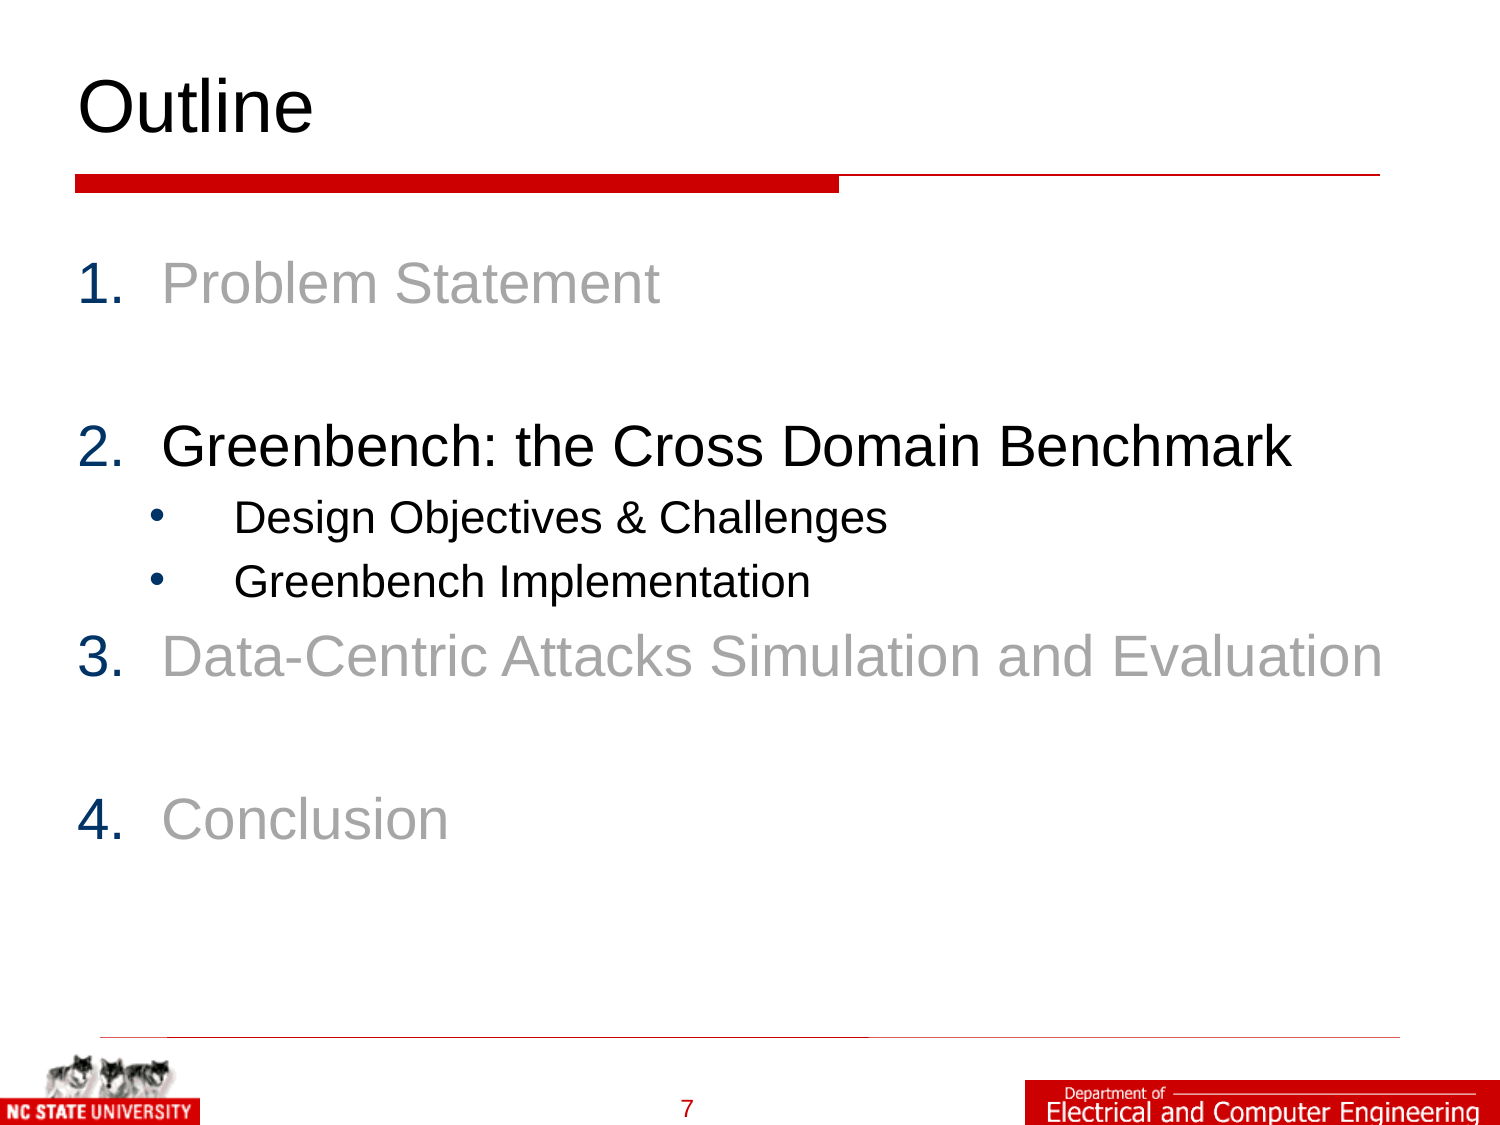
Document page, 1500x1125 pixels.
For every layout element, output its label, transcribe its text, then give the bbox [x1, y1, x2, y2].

slide_number 7 [637, 1084, 738, 1125]
picture [0, 1045, 200, 1125]
picture [1025, 1080, 1500, 1125]
title Outline [62, 50, 1388, 175]
list Problem Statement Greenbench: the Cross Domain Benchmark Design Objectives & Challenges Greenbench Implementation Data-Centric Attacks Simulation and Evaluation Conclusion [62, 237, 1450, 1038]
